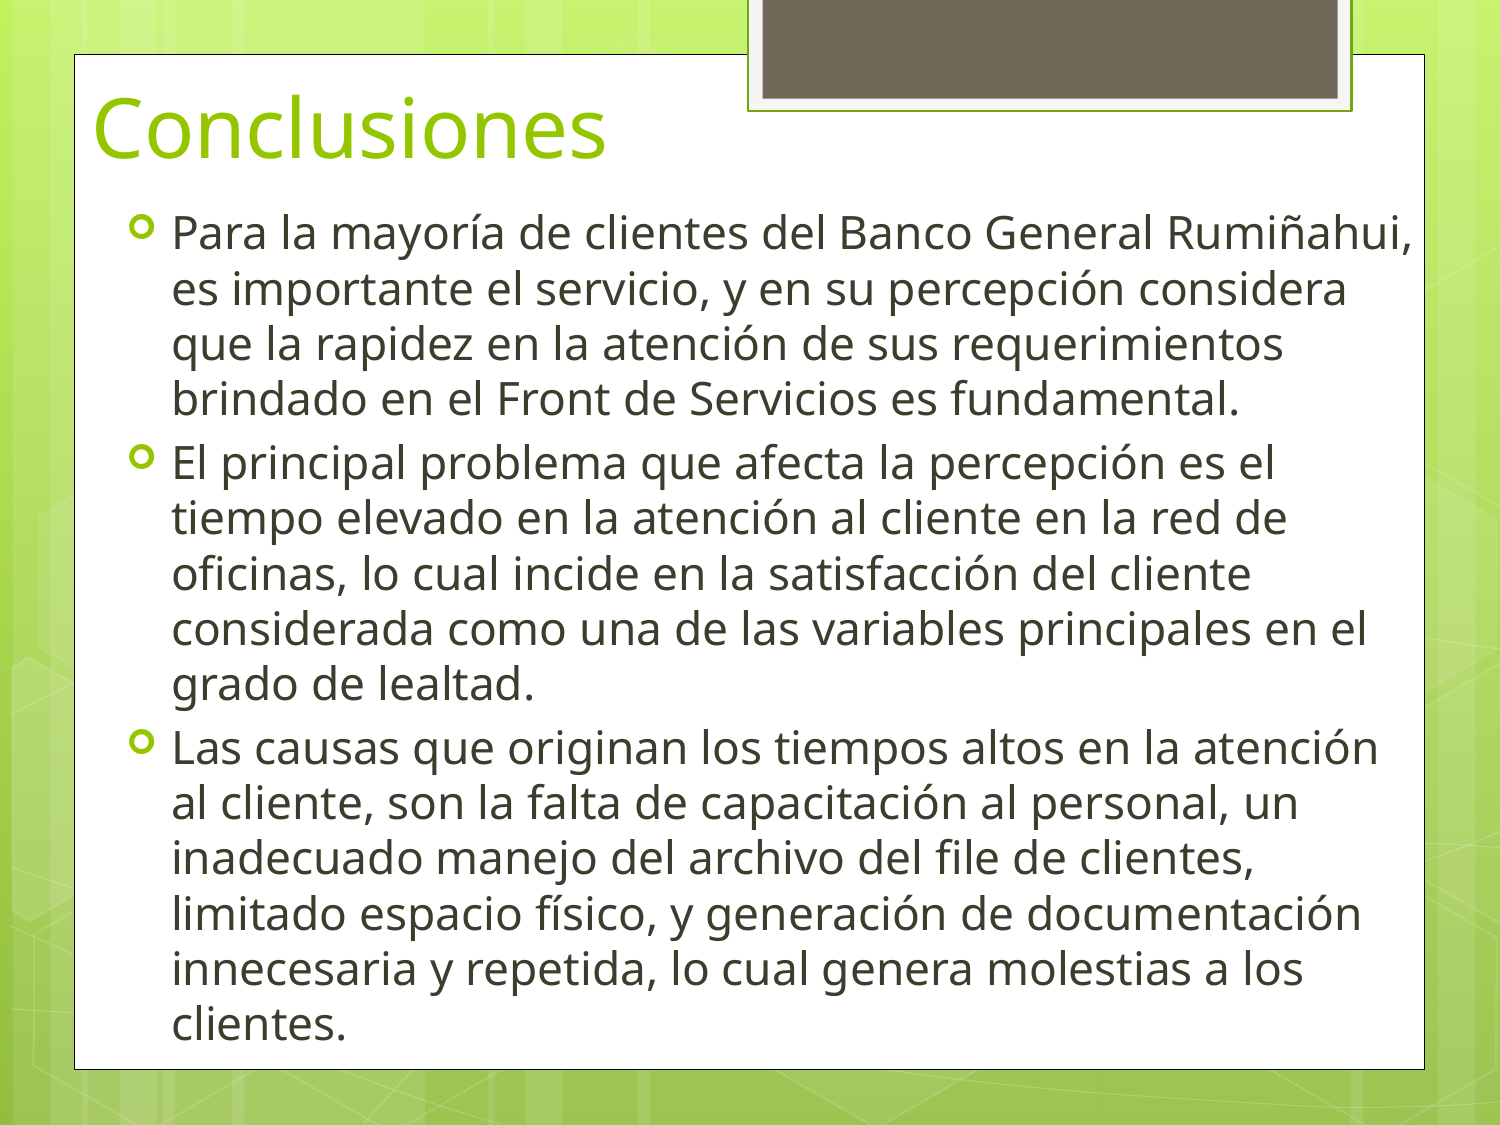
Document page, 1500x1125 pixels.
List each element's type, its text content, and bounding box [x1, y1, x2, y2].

list Para la mayoría de clientes del Banco General Rumiñahui, es importante el servicio, y en su percepción considera que la rapidez en la atención de sus requerimientos brindado en el Front de Servicios es fundamental. El principal problema que afecta la percepción es el tiempo elevado en la atención al cliente en la red de oficinas, lo cual incide en la satisfacción del cliente considerada como una de las variables principales en el grado de lealtad. Las causas que originan los tiempos altos en la atención al cliente, son la falta de capacitación al personal, un inadecuado manejo del archivo del file de clientes, limitado espacio físico, y generación de documentación innecesaria y repetida, lo cual genera molestias a los clientes. [100, 196, 1436, 1083]
title Conclusiones [76, 0, 1229, 183]
